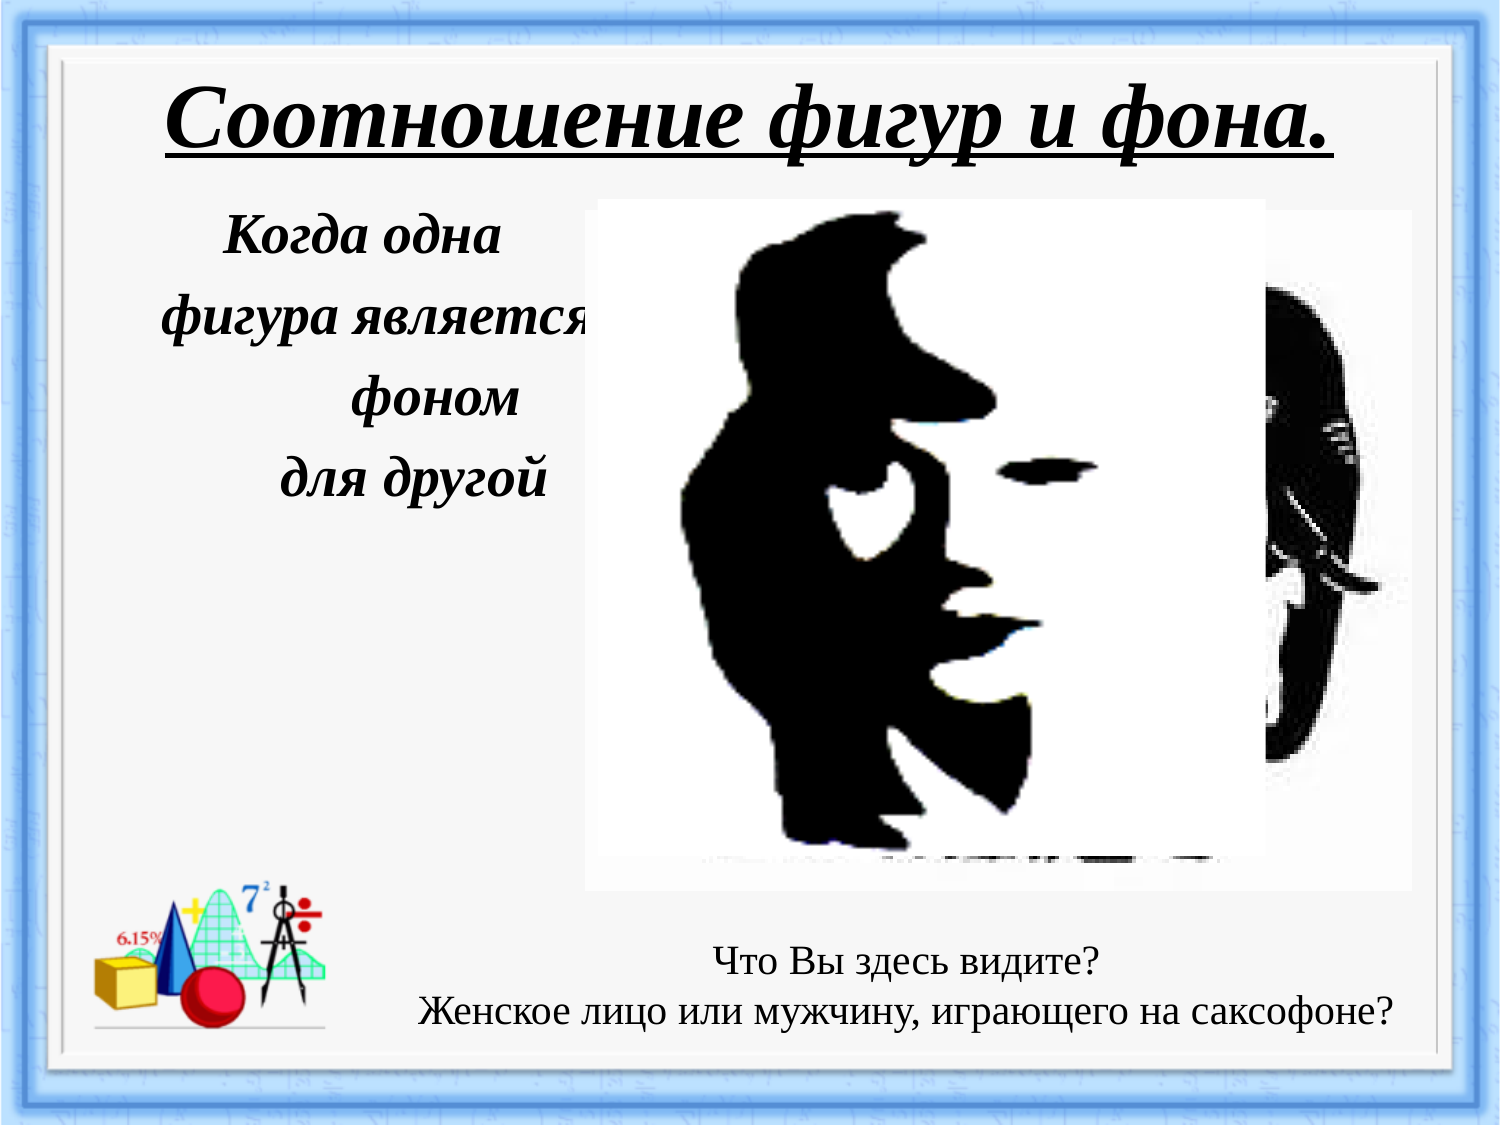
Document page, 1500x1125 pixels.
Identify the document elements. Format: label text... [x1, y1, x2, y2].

title Соотношение фигур и фона. [128, 58, 1442, 165]
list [585, 210, 1412, 891]
picture [0, 0, 1500, 1125]
list Когда одна фигура является фоном для другой [70, 187, 627, 566]
text_box Что Вы здесь видите? Женское лицо или мужчину, играющего на саксофоне? [403, 925, 1421, 1041]
